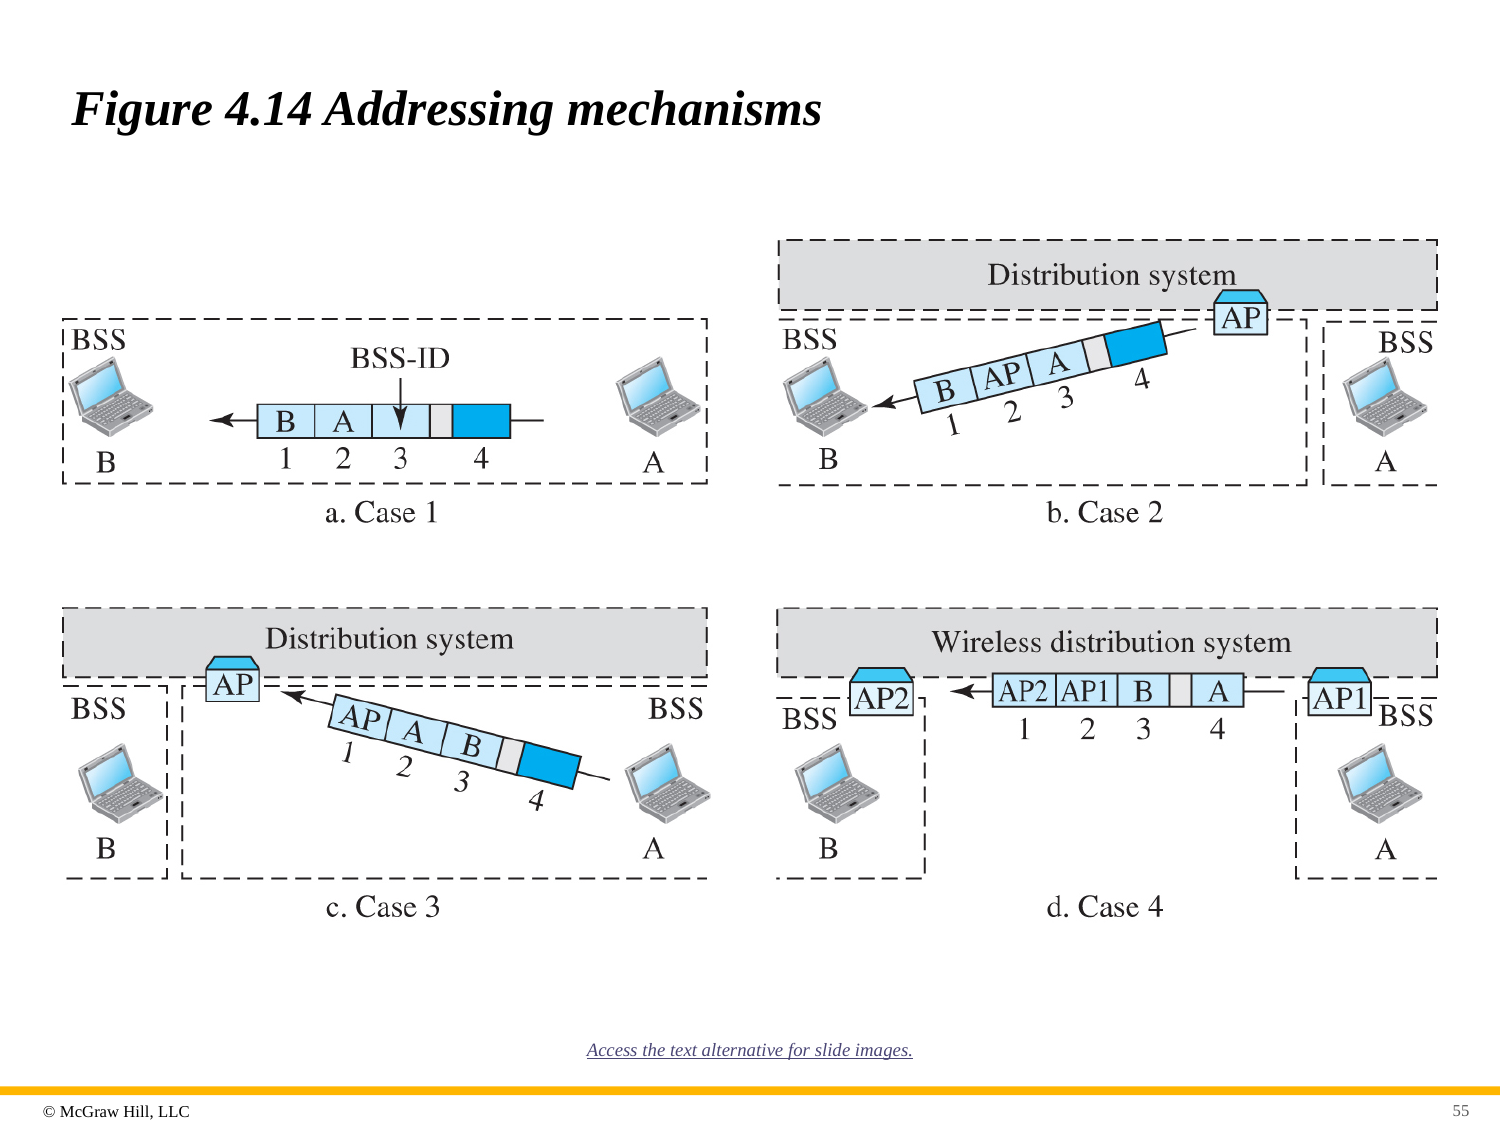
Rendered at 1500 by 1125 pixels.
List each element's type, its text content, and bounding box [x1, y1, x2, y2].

list Access the text alternative for slide images. [525, 1033, 975, 1066]
title Figure 4.14 Addressing mechanisms [56, 50, 1444, 162]
slide_number 55 [1418, 1096, 1477, 1123]
picture [59, 237, 1440, 925]
